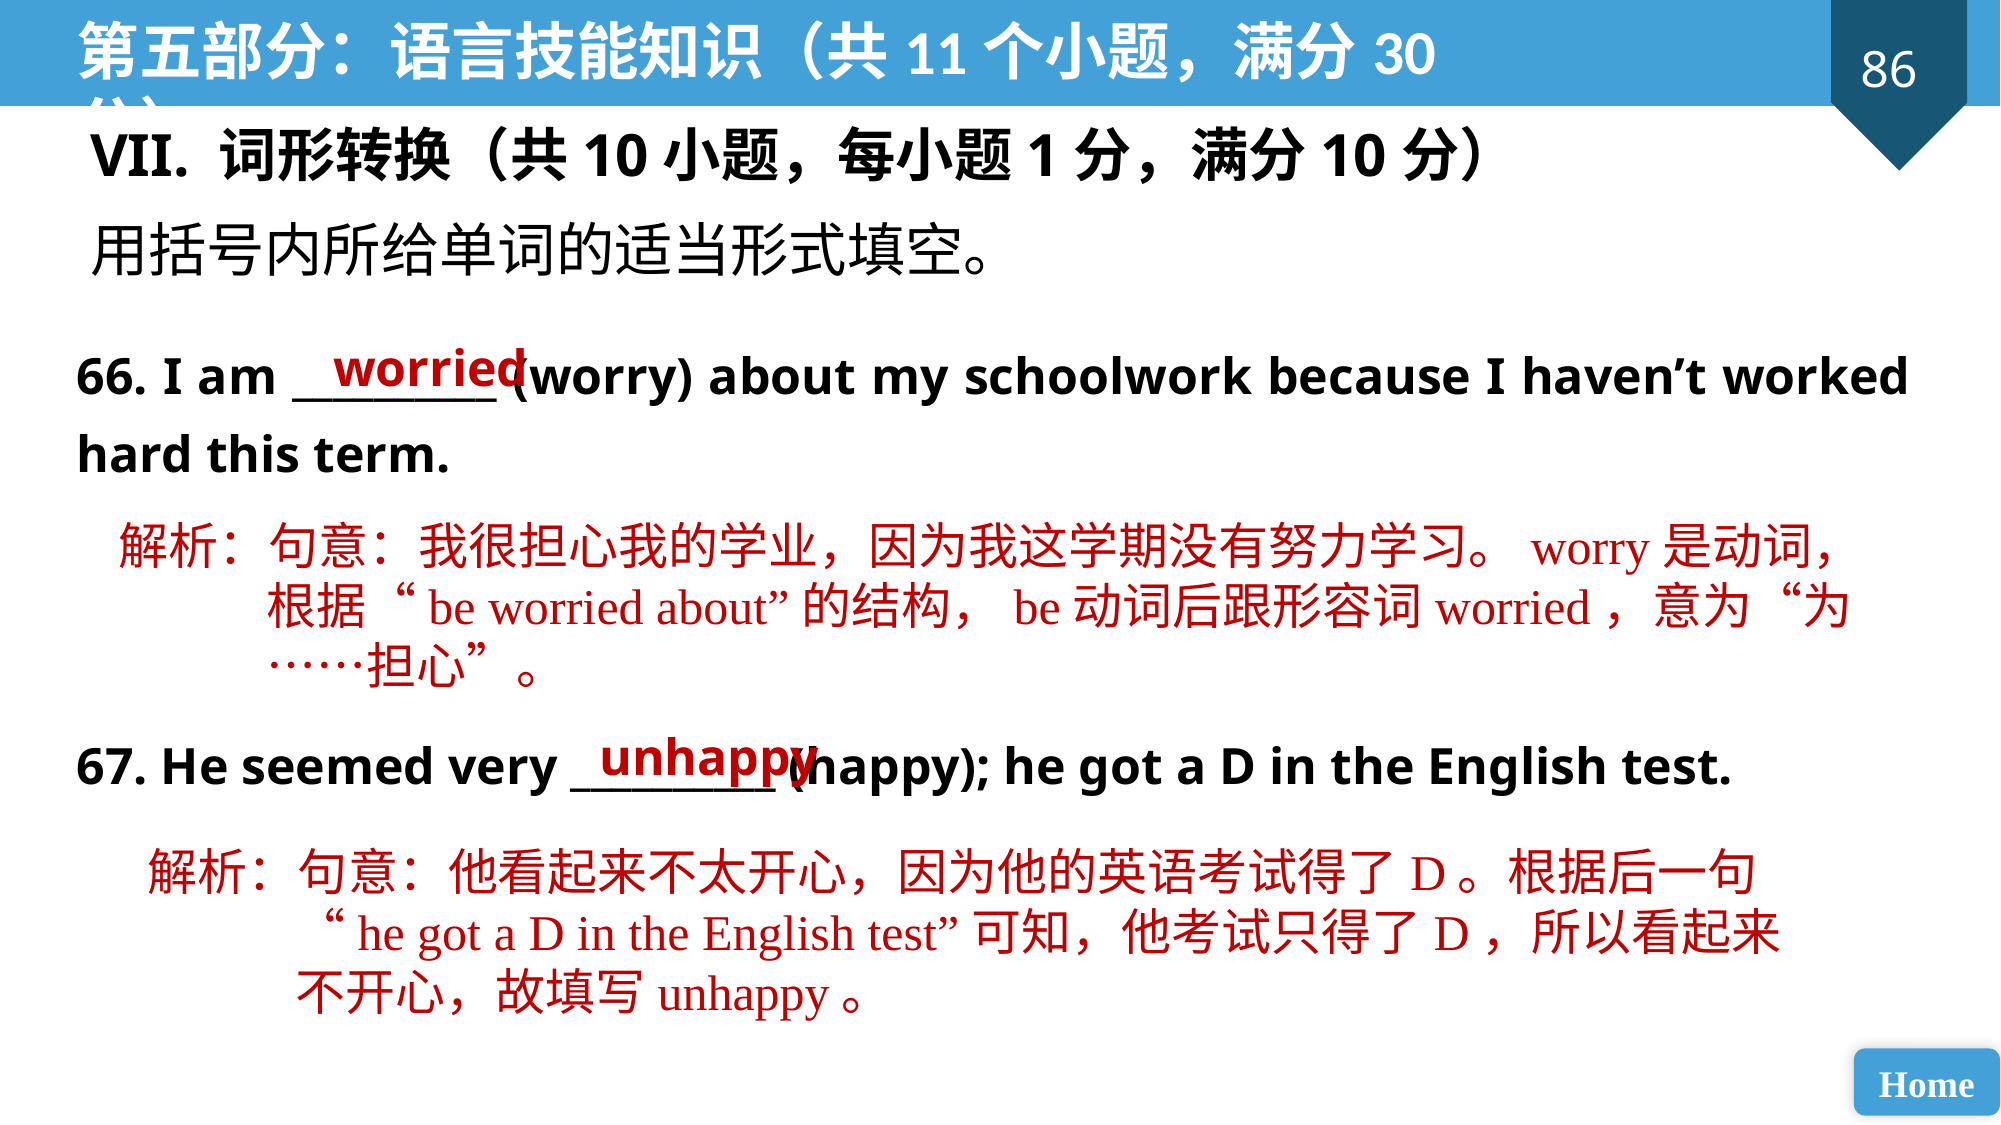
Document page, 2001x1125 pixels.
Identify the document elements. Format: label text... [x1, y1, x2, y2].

text_box 66. I am __________ (worry) about my schoolwork because I haven’t worked hard this term. 67. He seemed very __________ (happy); he got a D in the English test. [61, 319, 1927, 802]
text_box 解析：句意：我很担心我的学业，因为我这学期没有努力学习。worry是动词，根据“be worried about”的结构，be动词后跟形容词worried，意为“为……担心”。 [103, 507, 1875, 702]
text_box VII. 词形转换（共10小题，每小题1分，满分10分） 用括号内所给单词的适当形式填空。 [75, 110, 1941, 291]
text_box 解析：句意：他看起来不太开心，因为他的英语考试得了D。根据后一句“he got a D in the English test”可知，他考试只得了D，所以看起来不开心，故填写unhappy。 [133, 832, 1816, 1028]
text_box worried [318, 329, 544, 404]
text_box 第五部分：语言技能知识（共11个小题，满分30分） [61, 4, 1585, 170]
text_box unhappy [584, 718, 834, 793]
